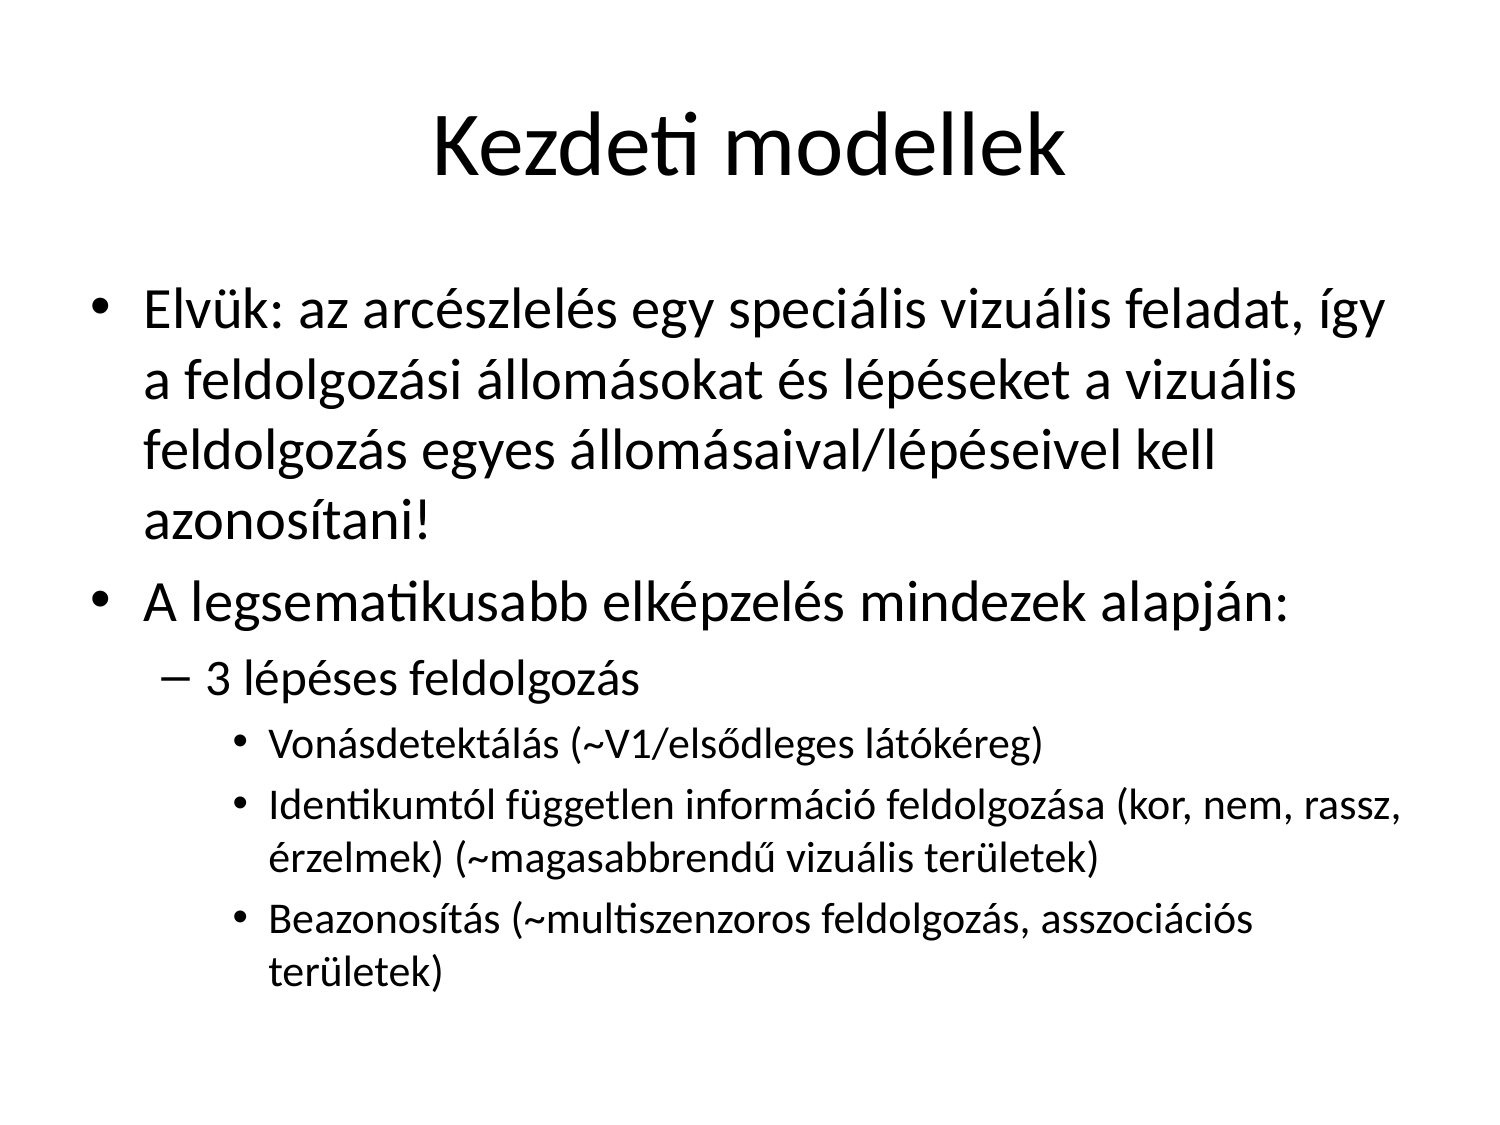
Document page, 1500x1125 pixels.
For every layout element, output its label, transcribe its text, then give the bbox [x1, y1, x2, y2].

list Elvük: az arcészlelés egy speciális vizuális feladat, így a feldolgozási állomásokat és lépéseket a vizuális feldolgozás egyes állomásaival/lépéseivel kell azonosítani! A legsematikusabb elképzelés mindezek alapján: 3 lépéses feldolgozás Vonásdetektálás (~V1/elsődleges látókéreg) Identikumtól független információ feldolgozása (kor, nem, rassz, érzelmek) (~magasabbrendű vizuális területek) Beazonosítás (~multiszenzoros feldolgozás, asszociációs területek) [75, 262, 1425, 1005]
title Kezdeti modellek [75, 45, 1425, 233]
